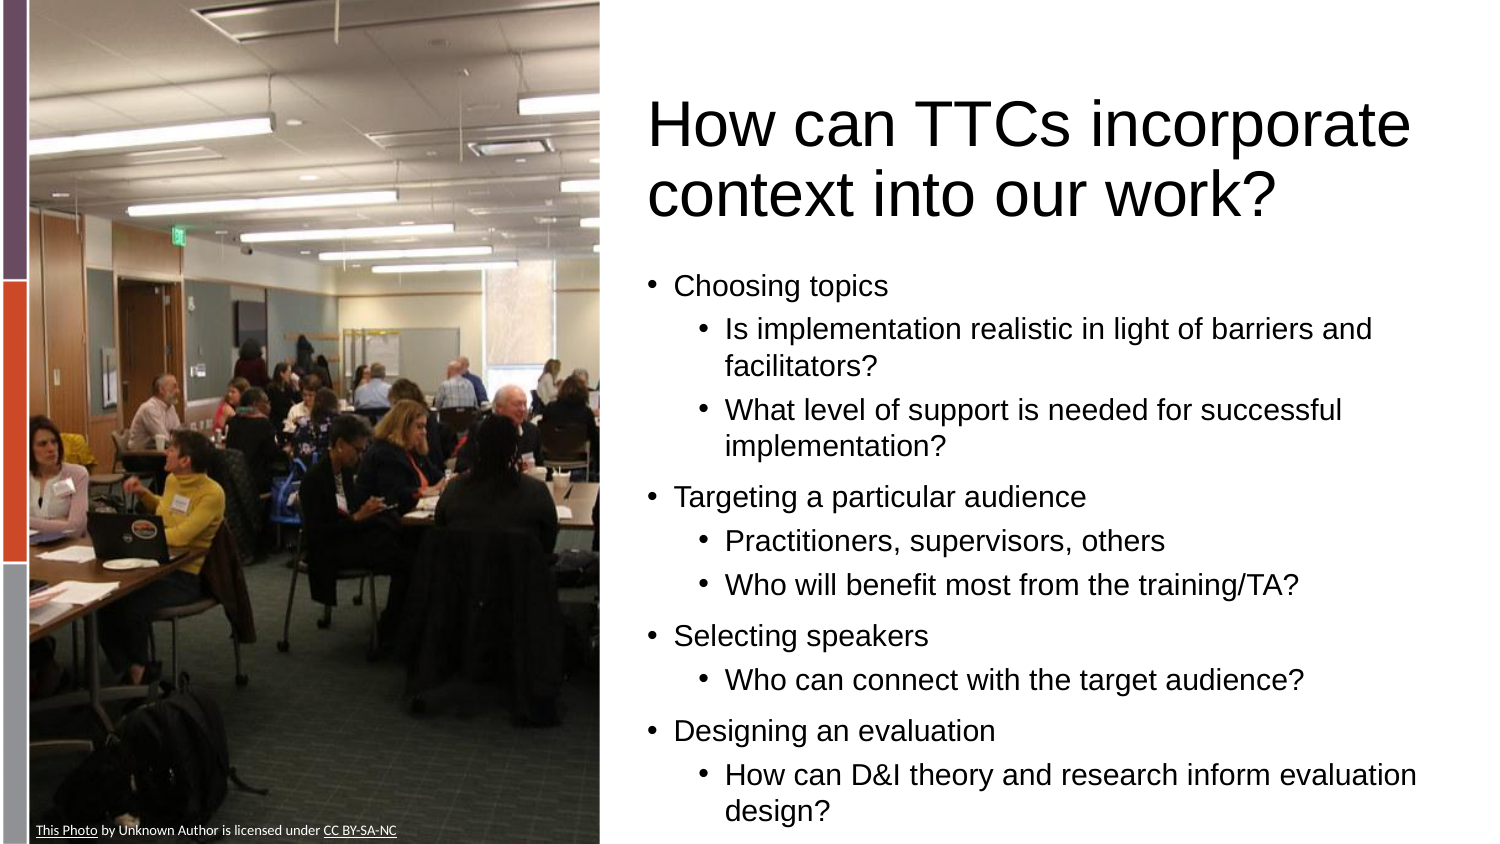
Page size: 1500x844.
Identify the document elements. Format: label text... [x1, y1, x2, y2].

picture [29, 0, 600, 844]
list Choosing topics Is implementation realistic in light of barriers and facilitators? What level of support is needed for successful implementation? Targeting a particular audience Practitioners, supervisors, others Who will benefit most from the training/TA? Selecting speakers Who can connect with the target audience? Designing an evaluation How can D&I theory and research inform evaluation design? [635, 260, 1447, 835]
picture [4, 0, 26, 843]
title How can TTCs incorporate context into our work? [635, 77, 1447, 236]
